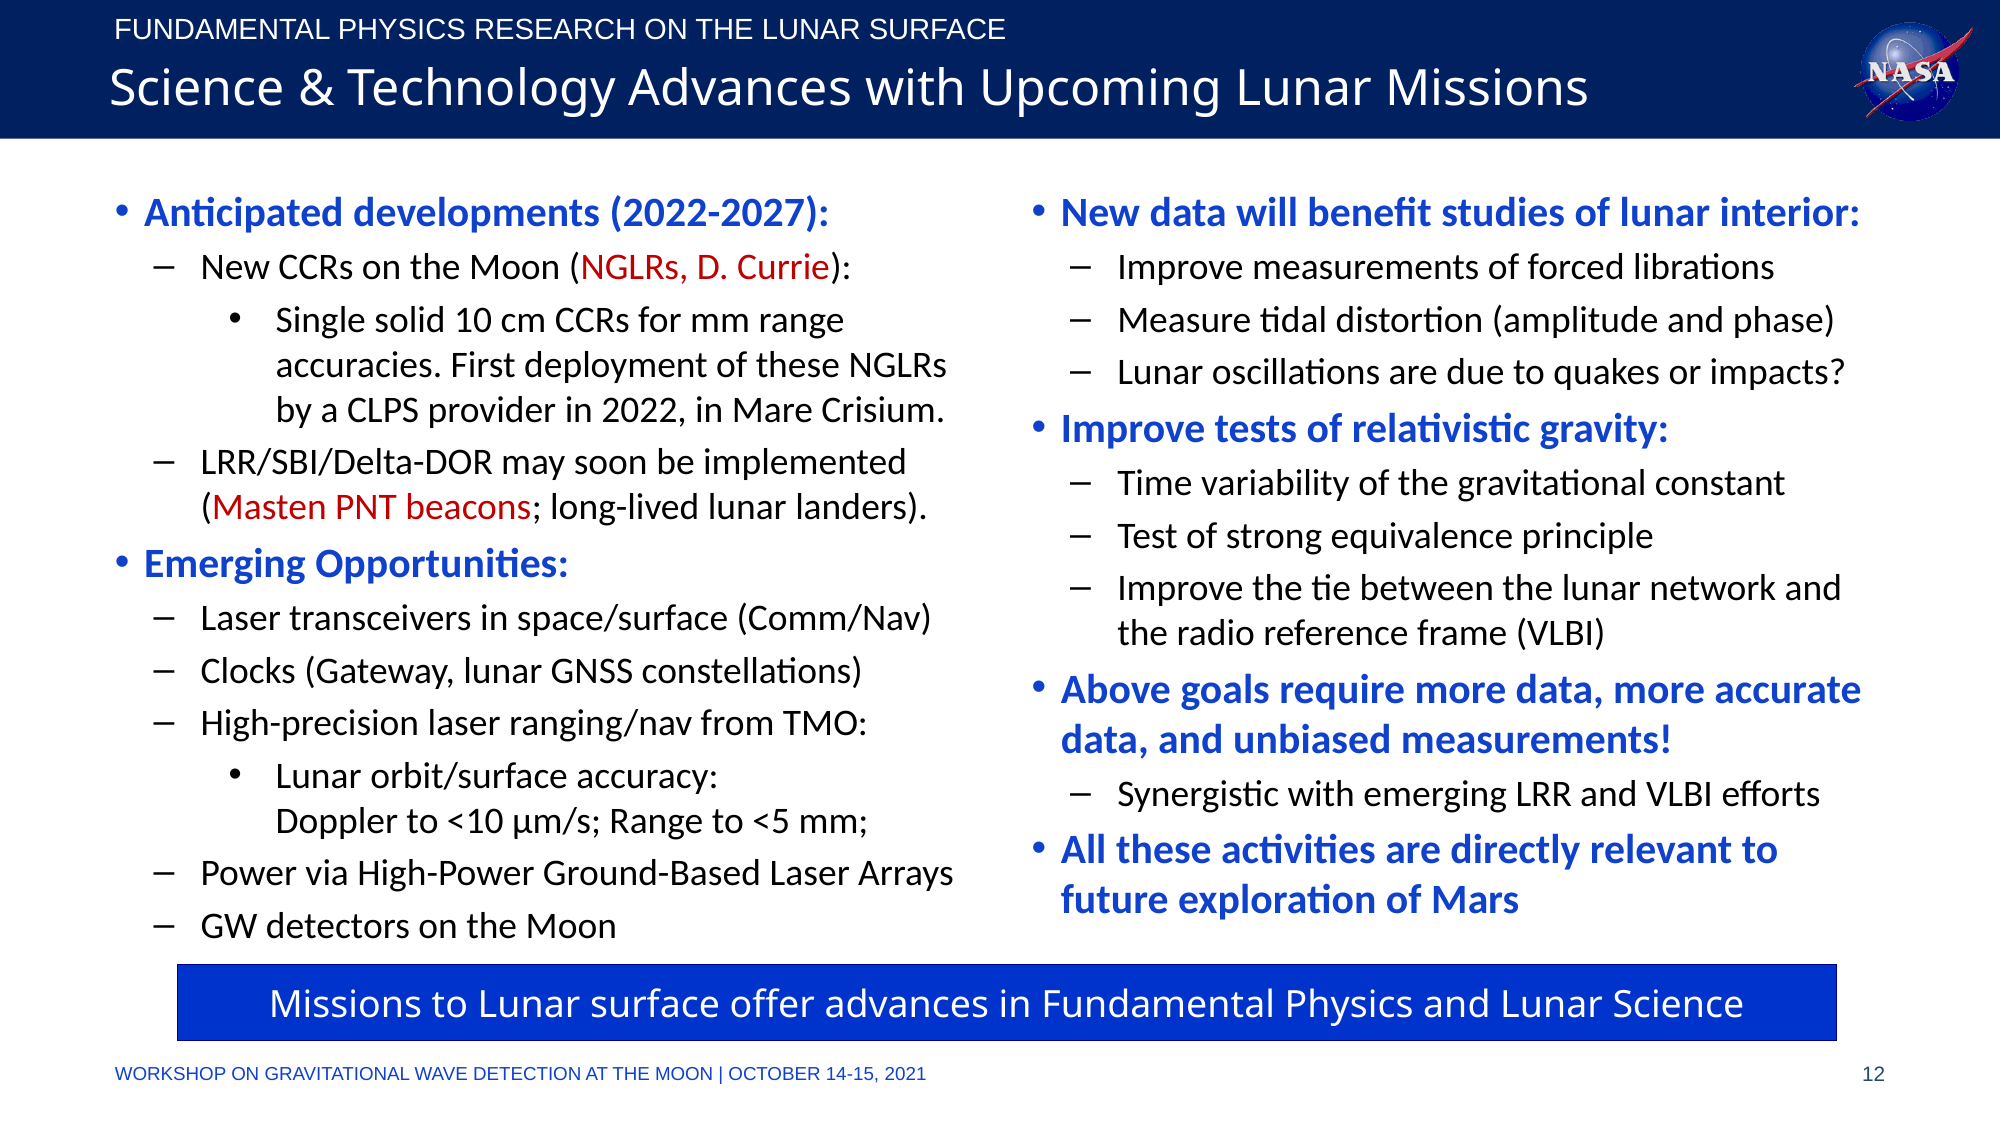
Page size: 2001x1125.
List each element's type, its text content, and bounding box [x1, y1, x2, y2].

slide_number 12 [1433, 1042, 1900, 1103]
list New data will benefit studies of lunar interior: Improve measurements of forced librations Measure tidal distortion (amplitude and phase) Lunar oscillations are due to quakes or impacts? Improve tests of relativistic gravity: Time variability of the gravitational constant Test of strong equivalence principle Improve the tie between the lunar network and the radio reference frame (VLBI) Above goals require more data, more accurate data, and unbiased measurements! Synergistic with emerging LRR and VLBI efforts All these activities are directly relevant to future exploration of Mars [1016, 177, 1900, 1005]
title Science & Technology Advances with Upcoming Lunar Missions [94, 47, 1813, 124]
footer Workshop on Gravitational wave detection at the moon | October 14-15, 2021 [99, 1042, 1317, 1103]
list Anticipated developments (2022-2027): New CCRs on the Moon (NGLRs, D. Currie): Single solid 10 cm CCRs for mm range accuracies. First deployment of these NGLRs by a CLPS provider in 2022, in Mare Crisium. LRR/SBI/Delta-DOR may soon be implemented (Masten PNT beacons; long-lived lunar landers). Emerging Opportunities: Laser transceivers in space/surface (Comm/Nav) Clocks (Gateway, lunar GNSS constellations) High-precision laser ranging/nav from TMO: Lunar orbit/surface accuracy: Doppler to <10 µm/s; Range to <5 mm; Power via High-Power Ground-Based Laser Arrays GW detectors on the Moon [99, 177, 984, 1005]
text_box Missions to Lunar surface offer advances in Fundamental Physics and Lunar Science [177, 964, 1837, 1041]
picture [1847, 16, 1974, 127]
